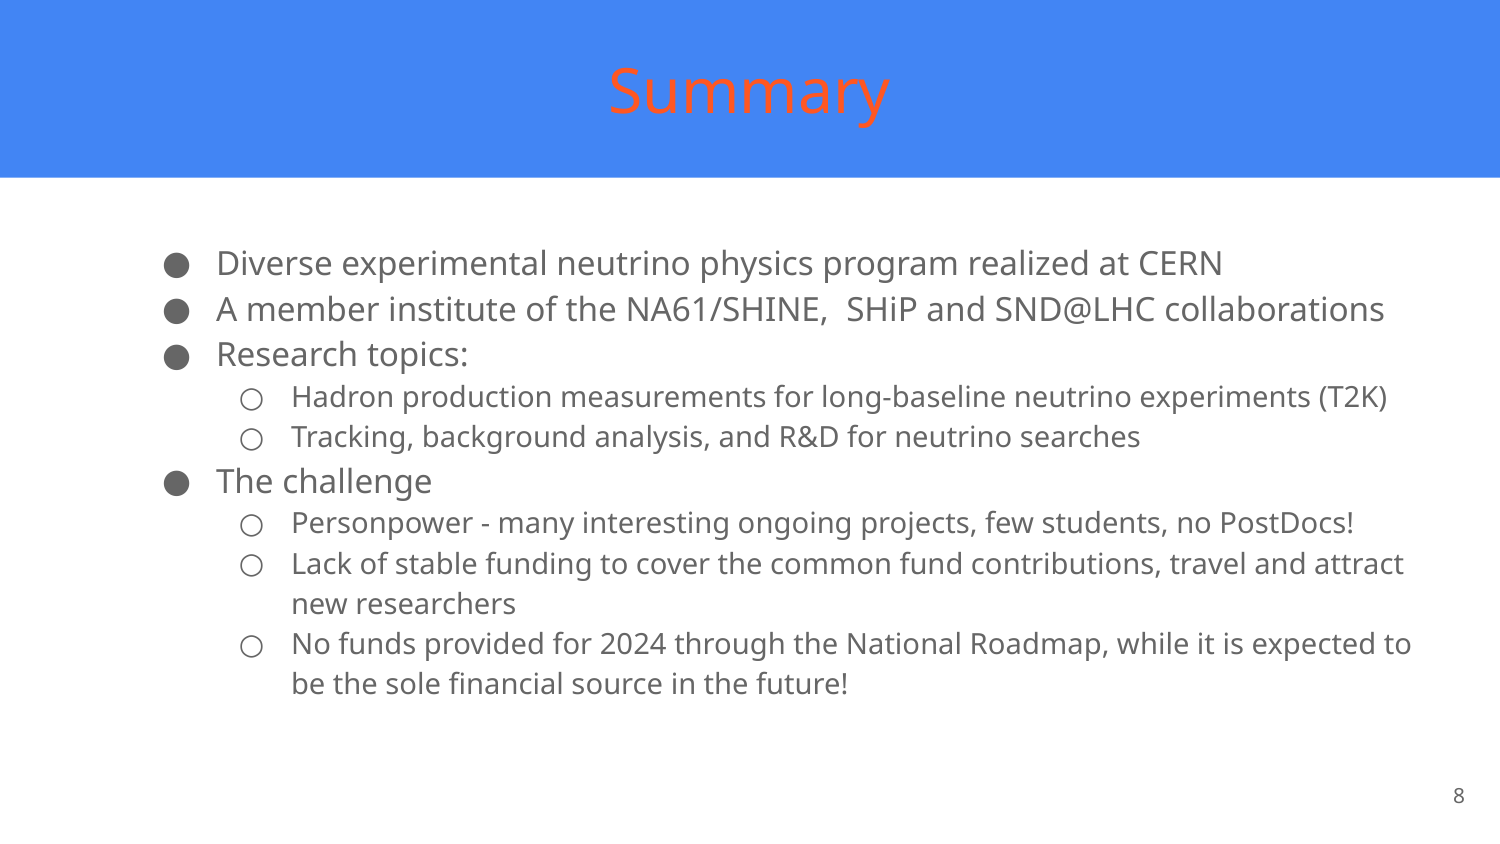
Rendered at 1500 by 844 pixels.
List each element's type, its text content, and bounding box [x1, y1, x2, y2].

text_box [0, 0, 1500, 178]
slide_number ‹#› [1389, 764, 1480, 830]
list Diverse experimental neutrino physics program realized at CERN A member institute of the NA61/SHINE, SHiP and SND@LHC collaborations Research topics: Hadron production measurements for long-baseline neutrino experiments (T2K) Tracking, background analysis, and R&D for neutrino searches The challenge Personpower - many interesting ongoing projects, few students, no PostDocs! Lack of stable funding to cover the common fund contributions, travel and attract new researchers No funds provided for 2024 through the National Roadmap, while it is expected to be the sole financial source in the future! [51, 220, 1449, 788]
title Summary [51, 36, 1449, 203]
